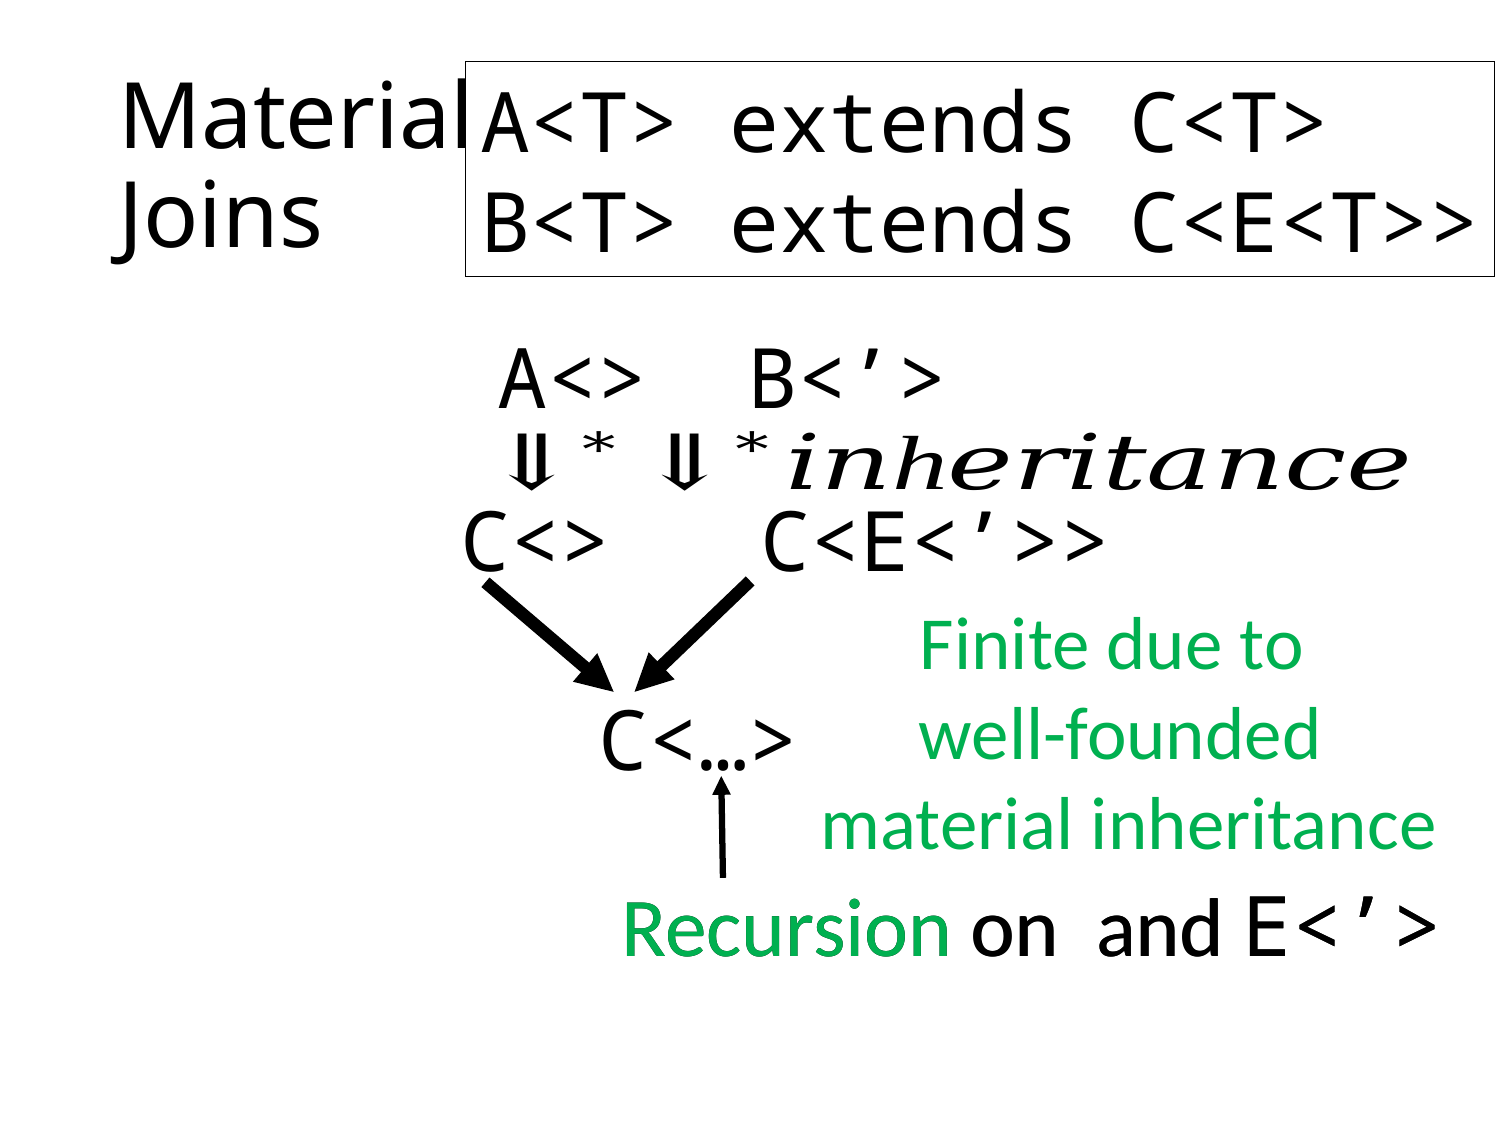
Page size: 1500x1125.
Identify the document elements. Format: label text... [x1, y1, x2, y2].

text_box Finite due to well-founded material inheritance [788, 587, 1452, 873]
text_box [485, 582, 614, 692]
text_box A<T> extends C<T> B<T> extends C<E<T>> [465, 61, 1495, 277]
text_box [634, 580, 751, 692]
text_box C<…> [583, 679, 814, 794]
title Material Joins [103, 59, 1398, 278]
